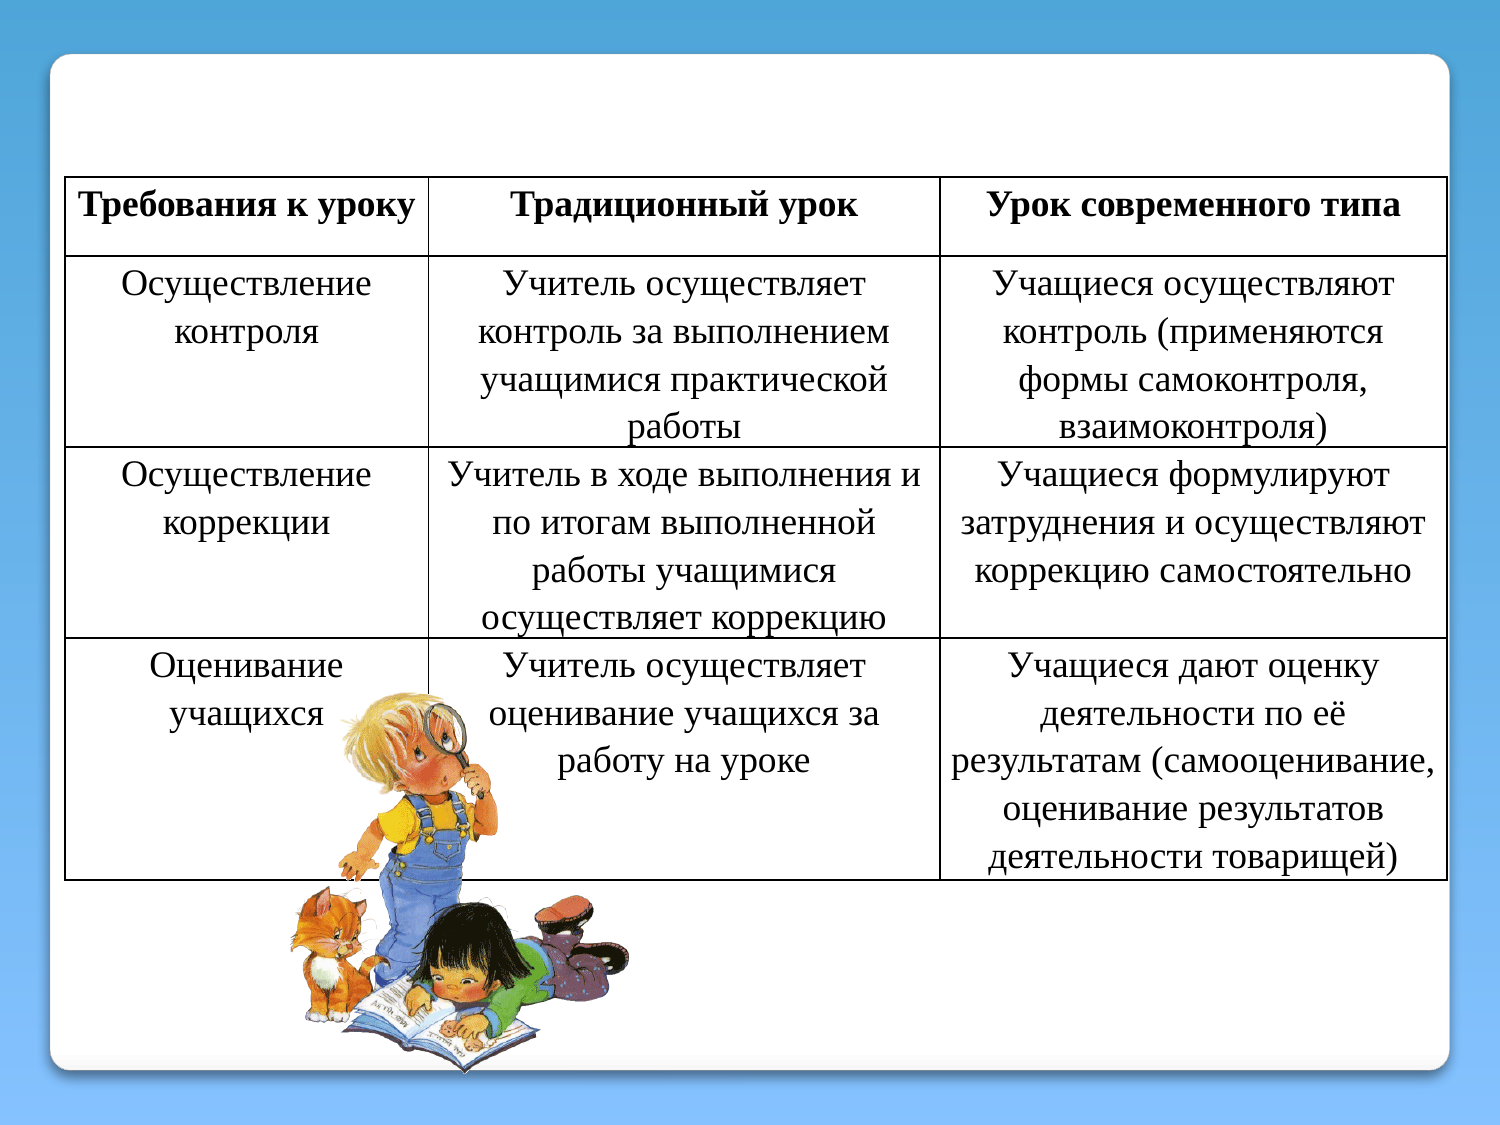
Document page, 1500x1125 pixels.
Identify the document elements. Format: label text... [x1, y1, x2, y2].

picture [289, 692, 629, 1075]
table_header Урок современного типа [941, 178, 1446, 255]
table_cell Осуществление коррекции [66, 448, 428, 637]
table_cell Учитель осуществляет контроль за выполнением учащимися практической работы [429, 257, 939, 446]
table_cell Учитель осуществляет оценивание учащихся за работу на уроке [429, 639, 939, 879]
table_cell Осуществление контроля [66, 257, 428, 446]
table_cell Учащиеся формулируют затруднения и осуществляют коррекцию самостоятельно [941, 448, 1446, 637]
table_cell Оценивание учащихся [66, 639, 428, 879]
table_header Требования к уроку [66, 178, 428, 255]
table_cell Учитель в ходе выполнения и по итогам выполненной работы учащимися осуществляет коррекцию [429, 448, 939, 637]
table_cell Учащиеся осуществляют контроль (применяются формы самоконтроля, взаимоконтроля) [941, 257, 1446, 446]
table_cell Учащиеся дают оценку деятельности по её результатам (самооценивание, оценивание результатов деятельности товарищей) [941, 639, 1446, 879]
table_header Традиционный урок [429, 178, 939, 255]
